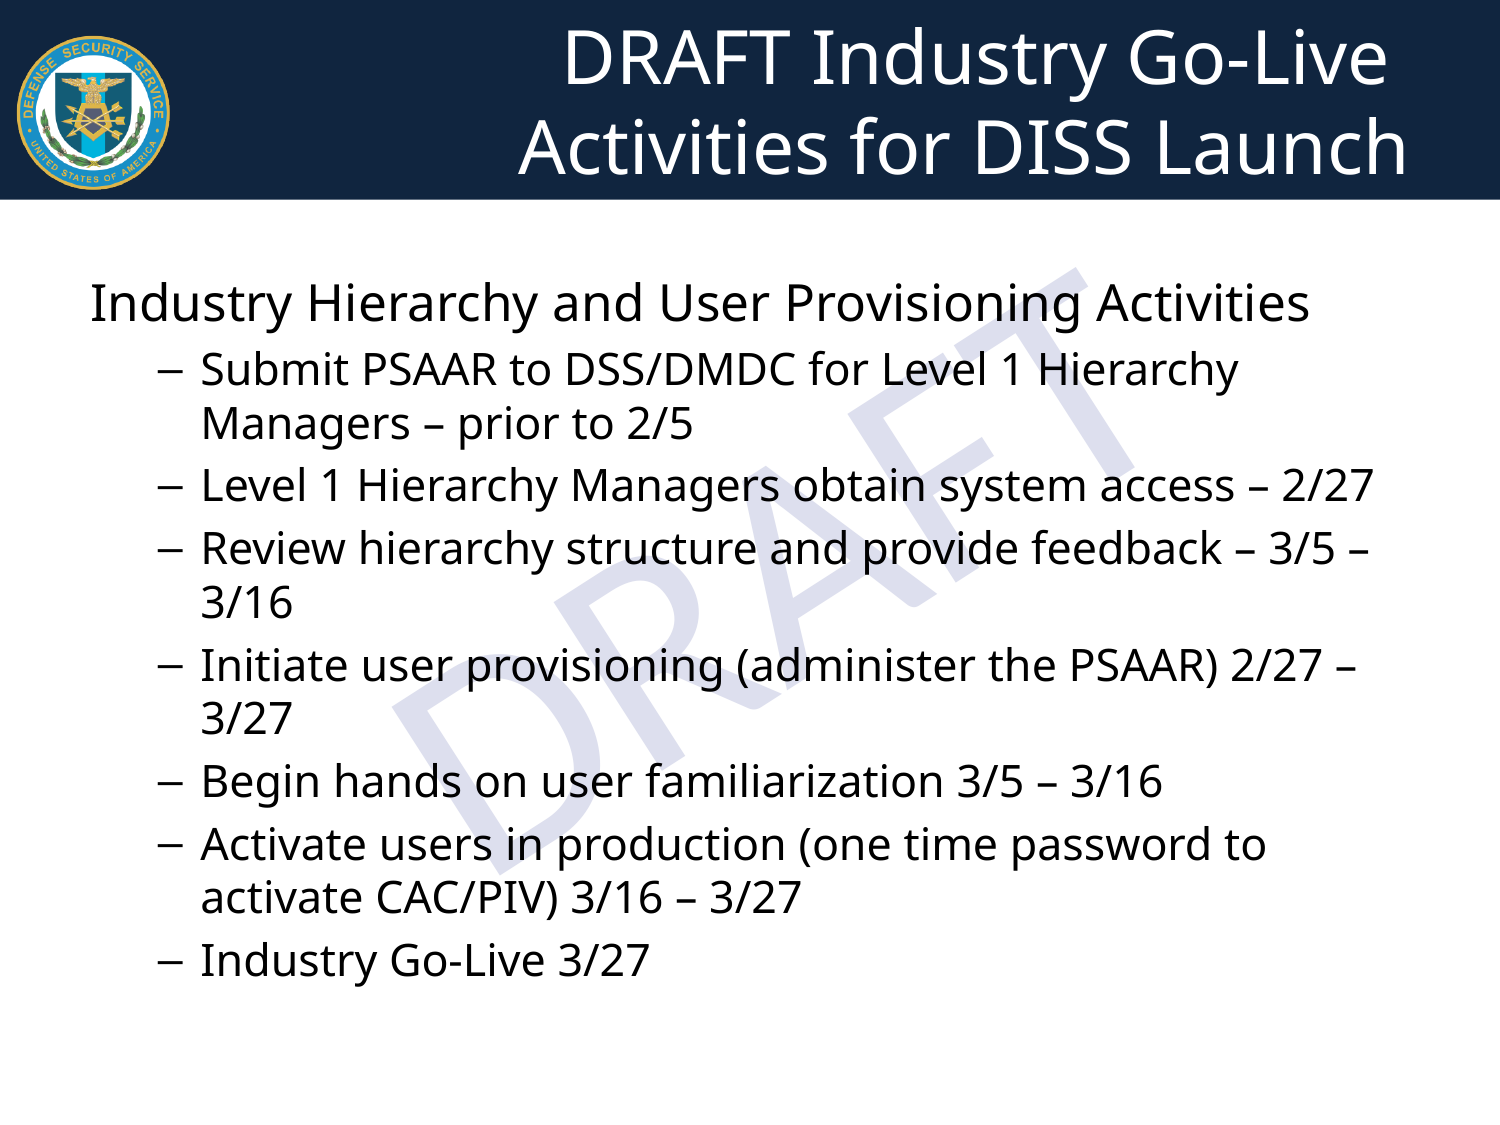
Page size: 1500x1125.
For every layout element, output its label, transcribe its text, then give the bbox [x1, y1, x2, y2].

title DRAFT Industry Go-Live Activities for DISS Launch [174, 24, 1425, 175]
list Industry Hierarchy and User Provisioning Activities Submit PSAAR to DSS/DMDC for Level 1 Hierarchy Managers – prior to 2/5 Level 1 Hierarchy Managers obtain system access – 2/27 Review hierarchy structure and provide feedback – 3/5 – 3/16 Initiate user provisioning (administer the PSAAR) 2/27 – 3/27 Begin hands on user familiarization 3/5 – 3/16 Activate users in production (one time password to activate CAC/PIV) 3/16 – 3/27 Industry Go-Live 3/27 [75, 262, 1425, 1005]
text_box DRAFT [861, 175, 1207, 262]
picture [10, 29, 176, 196]
